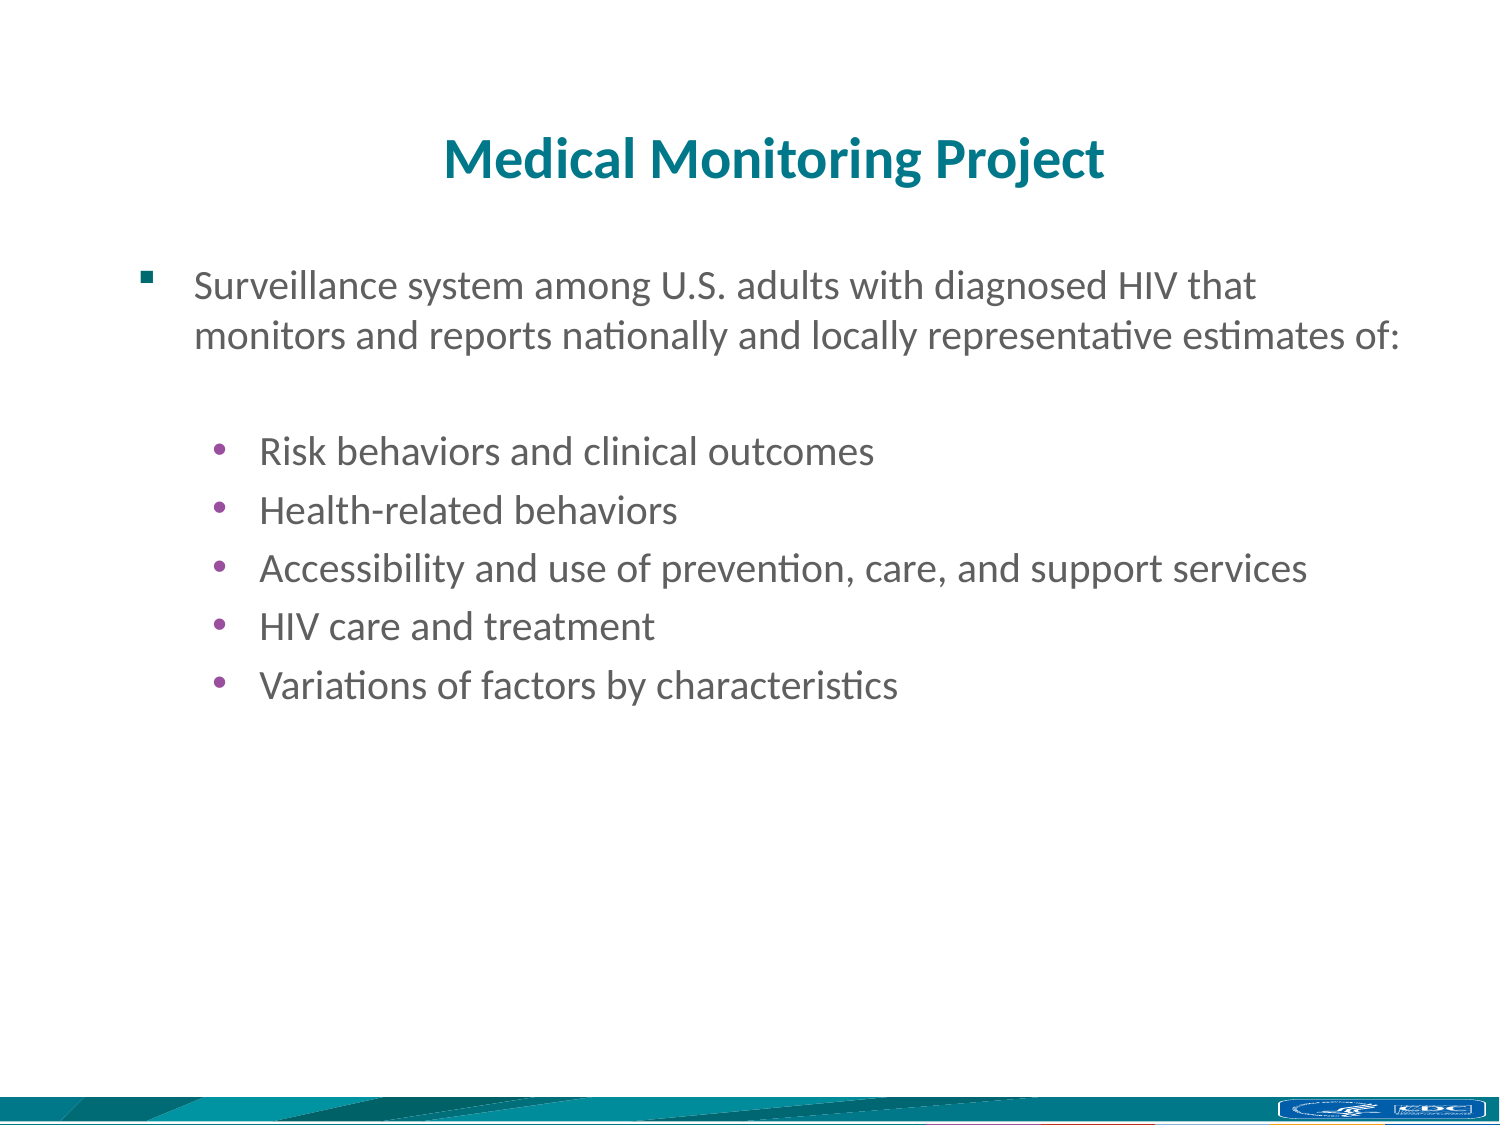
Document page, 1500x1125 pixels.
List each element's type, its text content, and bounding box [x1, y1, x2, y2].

title Medical Monitoring Project [133, 10, 1417, 198]
list Surveillance system among U.S. adults with diagnosed HIV that monitors and reports nationally and locally representative estimates of: Risk behaviors and clinical outcomes Health-related behaviors Accessibility and use of prevention, care, and support services HIV care and treatment Variations of factors by characteristics [122, 249, 1428, 919]
